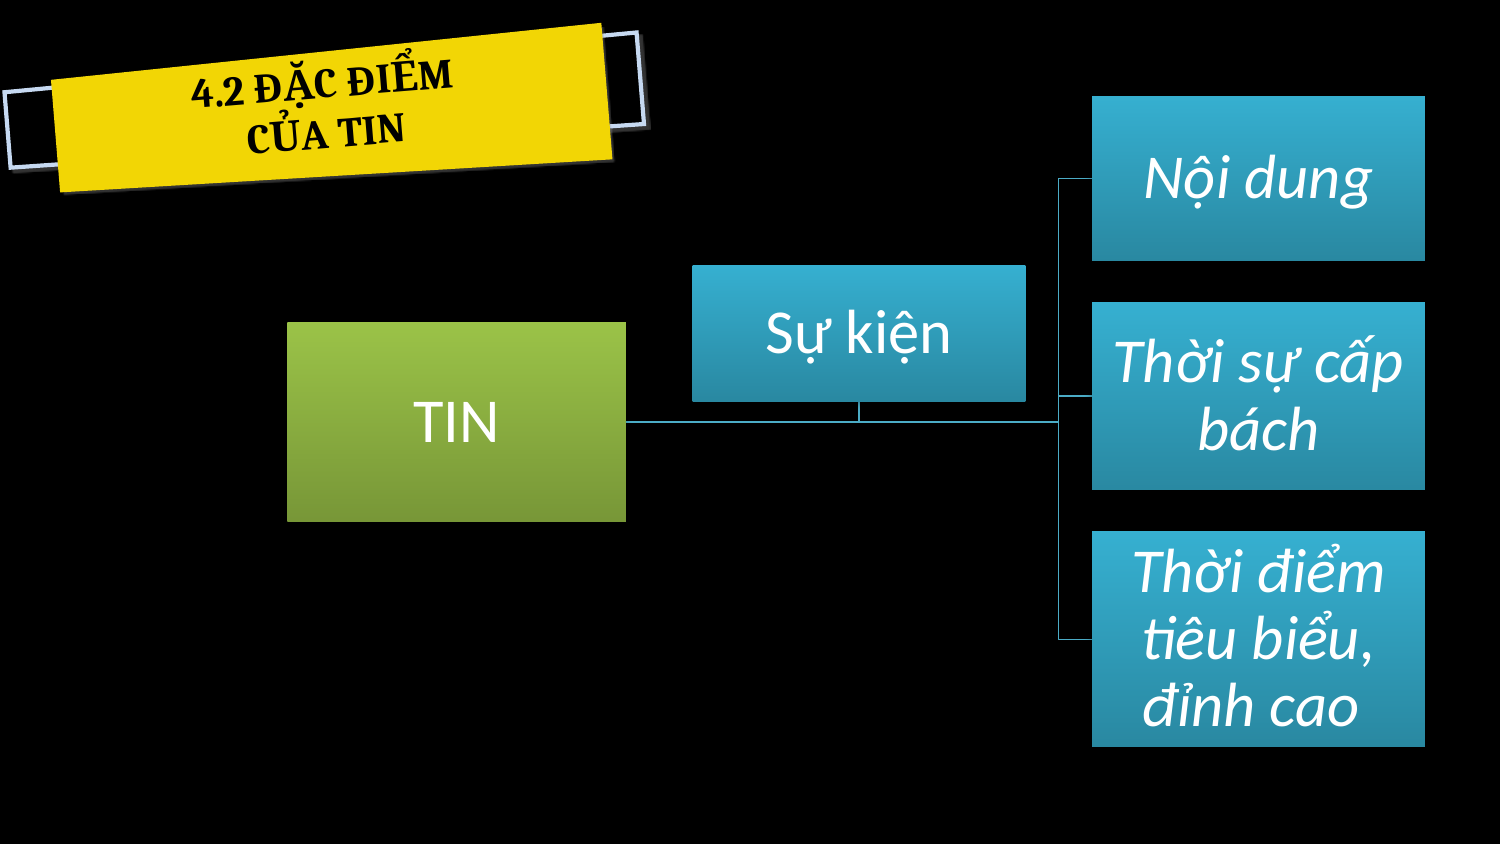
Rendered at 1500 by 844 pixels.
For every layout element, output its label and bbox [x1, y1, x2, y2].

text_box [287, 71, 1426, 773]
text_box [0, 0, 642, 183]
